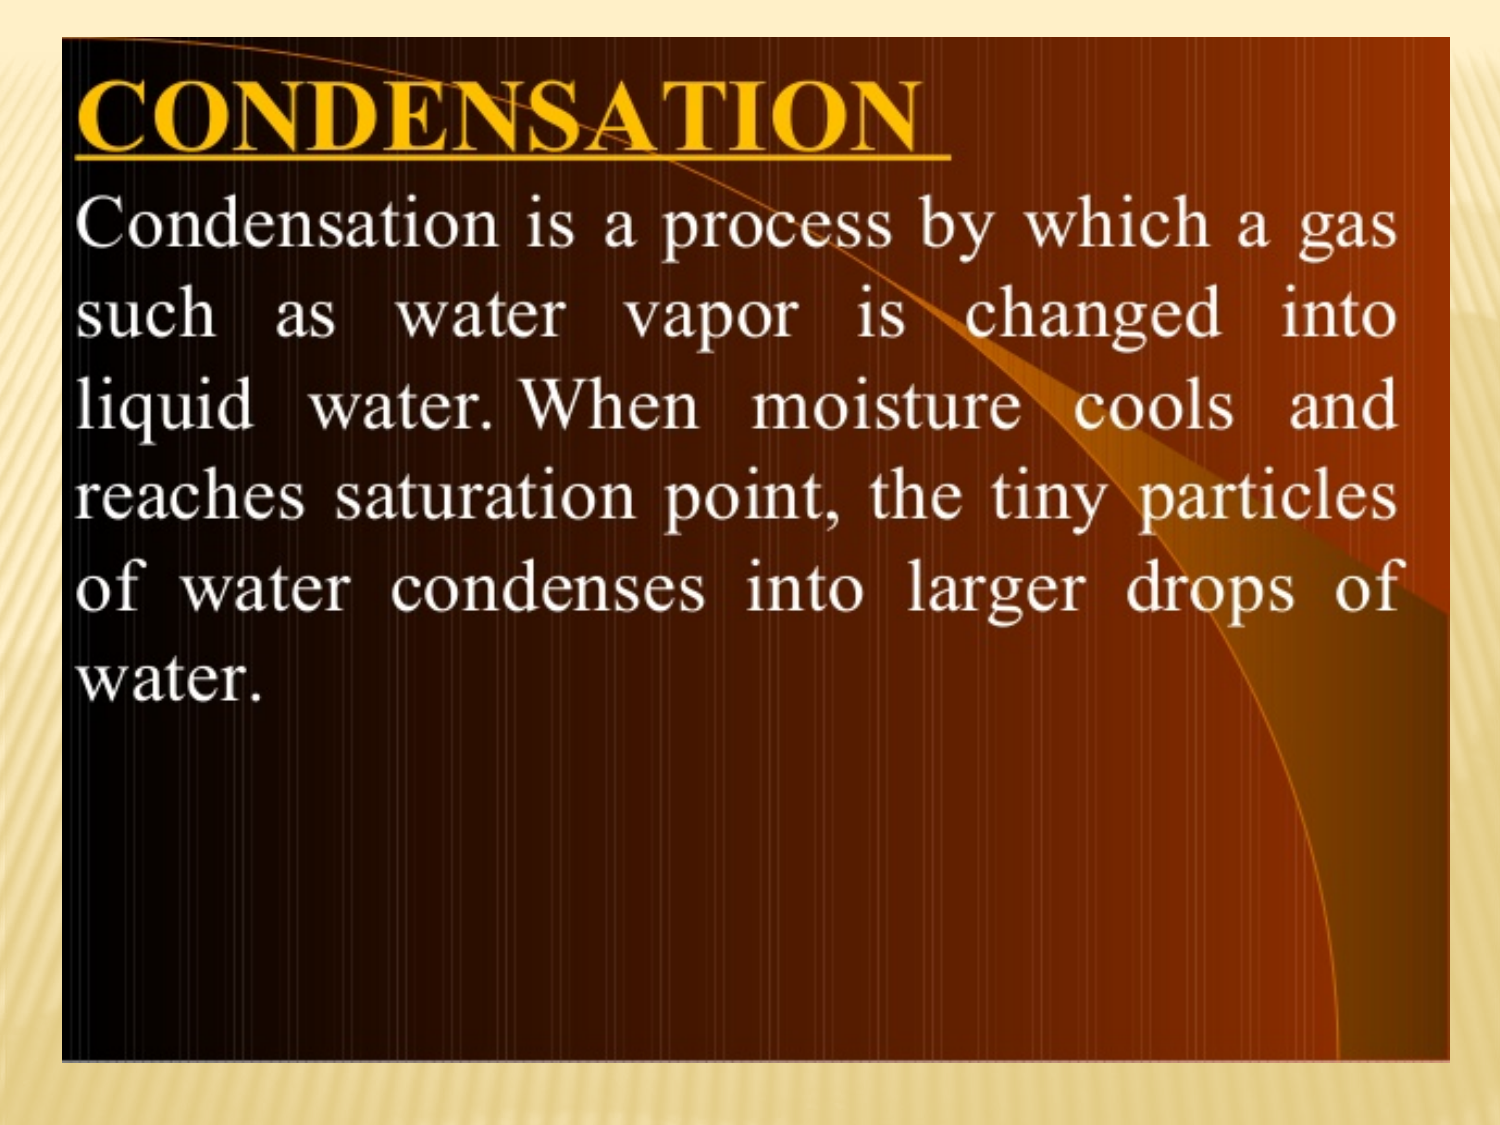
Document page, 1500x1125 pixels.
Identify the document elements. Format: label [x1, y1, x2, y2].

picture [62, 37, 1451, 1063]
